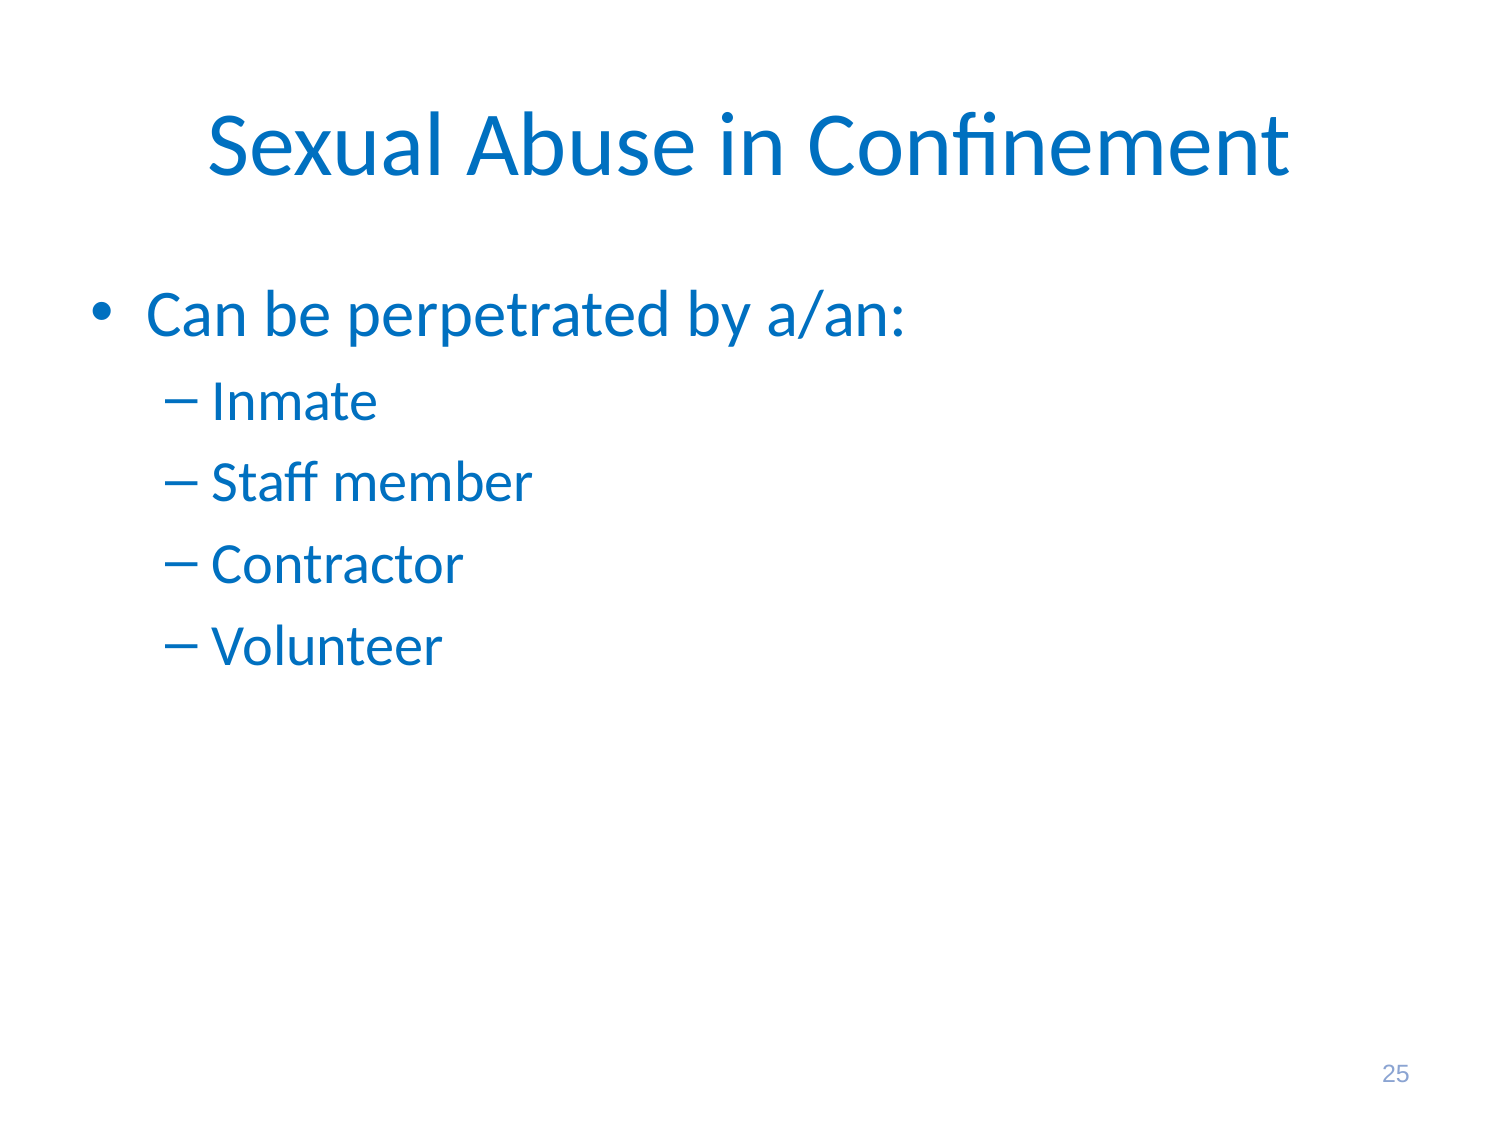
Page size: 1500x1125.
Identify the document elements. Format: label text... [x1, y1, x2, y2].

title Sexual Abuse in Confinement [75, 45, 1425, 233]
slide_number 25 [1074, 1042, 1425, 1103]
list Can be perpetrated by a/an: Inmate Staff member Contractor Volunteer [75, 262, 1425, 1005]
